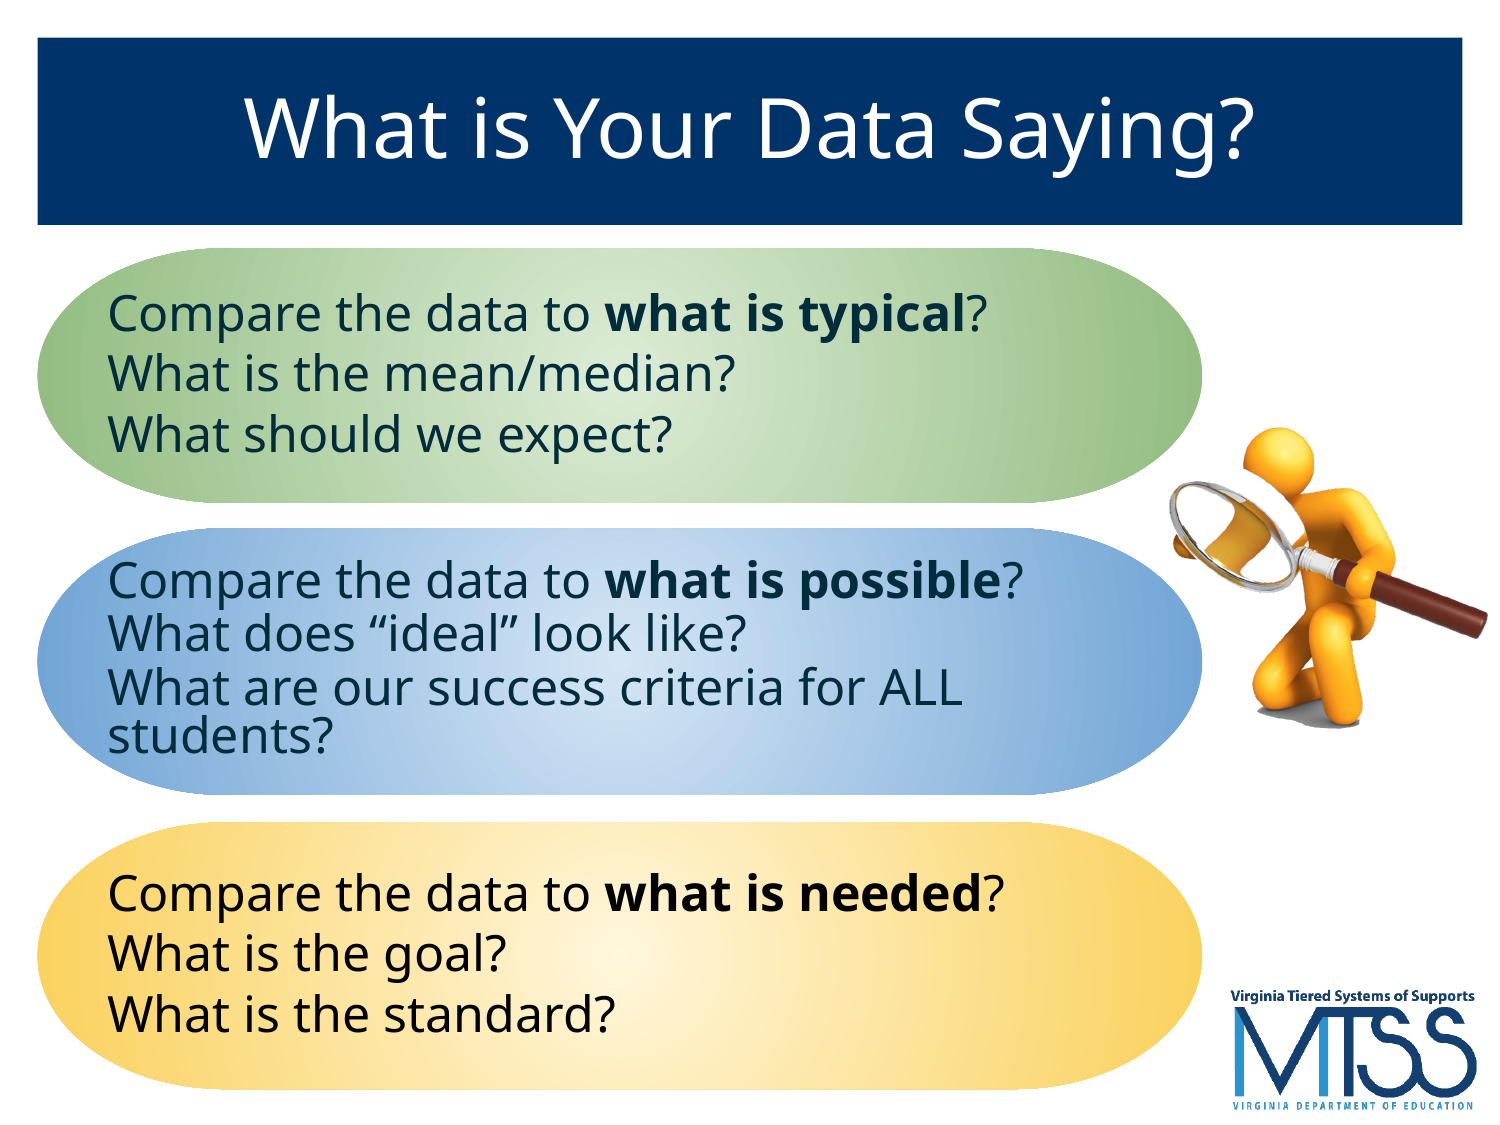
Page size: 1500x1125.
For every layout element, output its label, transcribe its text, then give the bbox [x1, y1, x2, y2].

title What is Your Data Saying? [37, 37, 1463, 225]
text_box Compare the data to what is needed? What is the goal? What is the standard? [37, 822, 1203, 1090]
picture [1169, 427, 1488, 729]
picture [1224, 985, 1481, 1115]
text_box Compare the data to what is typical? What is the mean/median? What should we expect? [37, 248, 1203, 503]
text_box Compare the data to what is possible? What does “ideal” look like? What are our success criteria for ALL students? [37, 528, 1170, 795]
